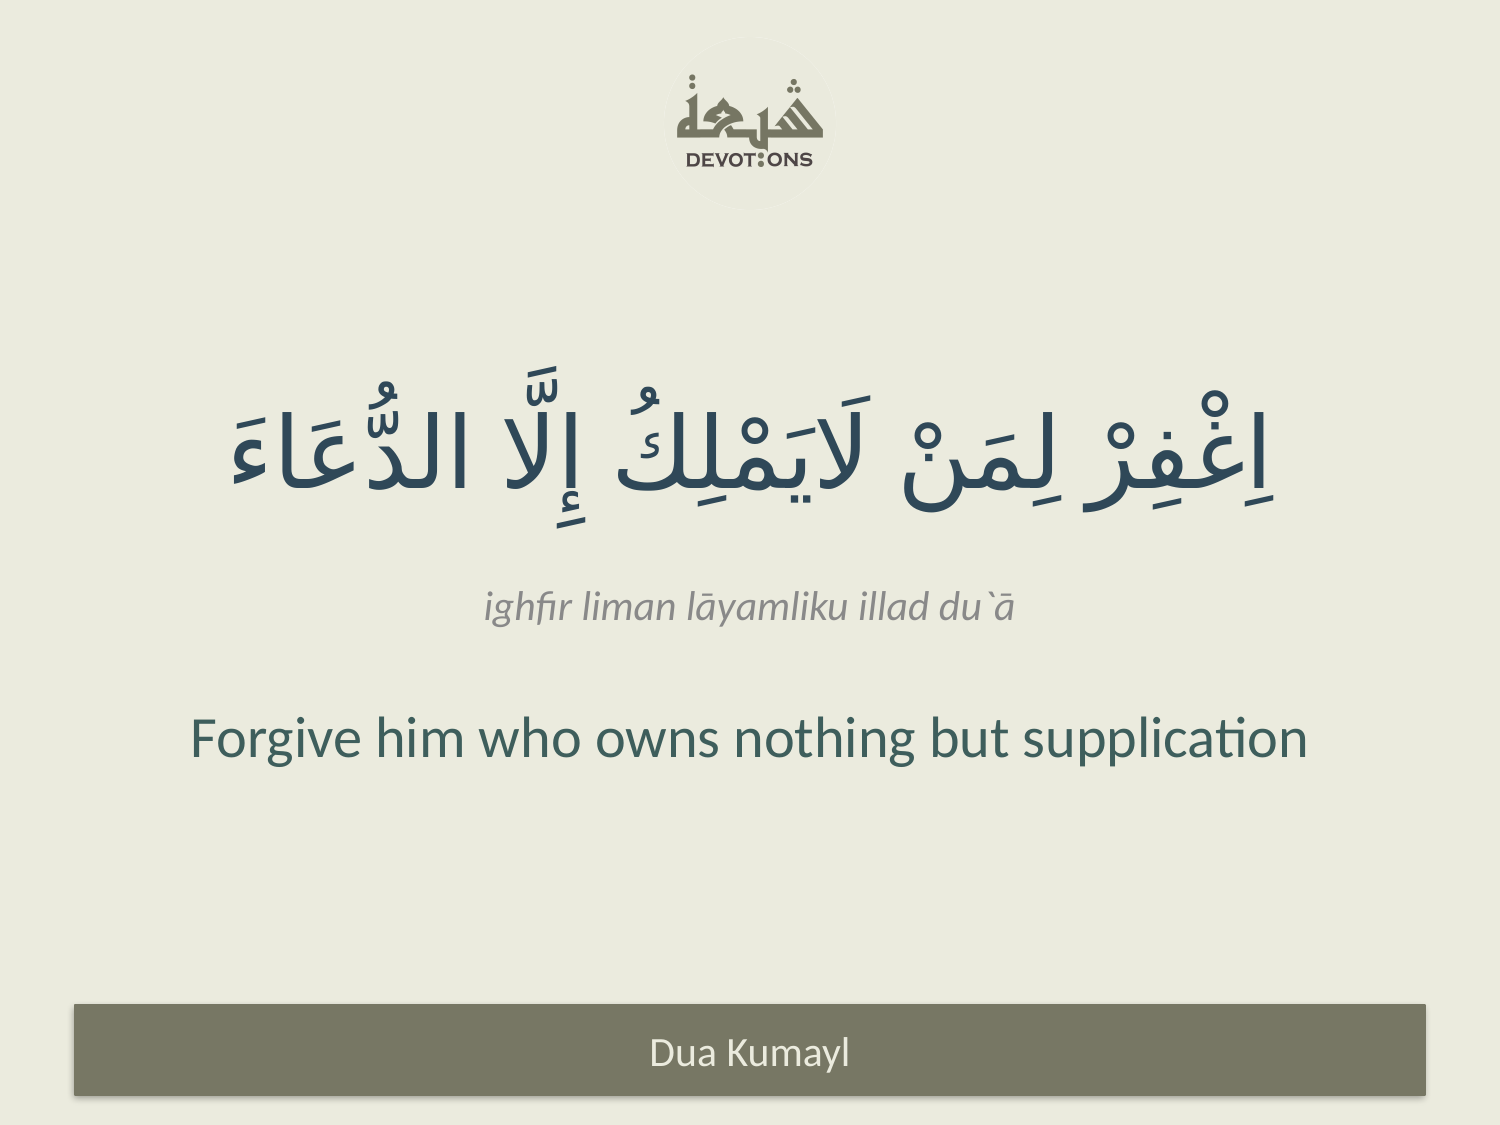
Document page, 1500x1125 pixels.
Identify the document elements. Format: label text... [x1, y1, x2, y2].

text_box [74, 1004, 1426, 1096]
picture [656, 29, 844, 218]
text_box Dua Kumayl [634, 1017, 866, 1083]
text_box اِغْفِرْ لِمَنْ لَايَمْلِكُ إِلَّا الدُّعَاءَ ighfir liman lāyamliku illad du`ā Forgive him who owns nothing but supplication [74, 381, 1425, 776]
